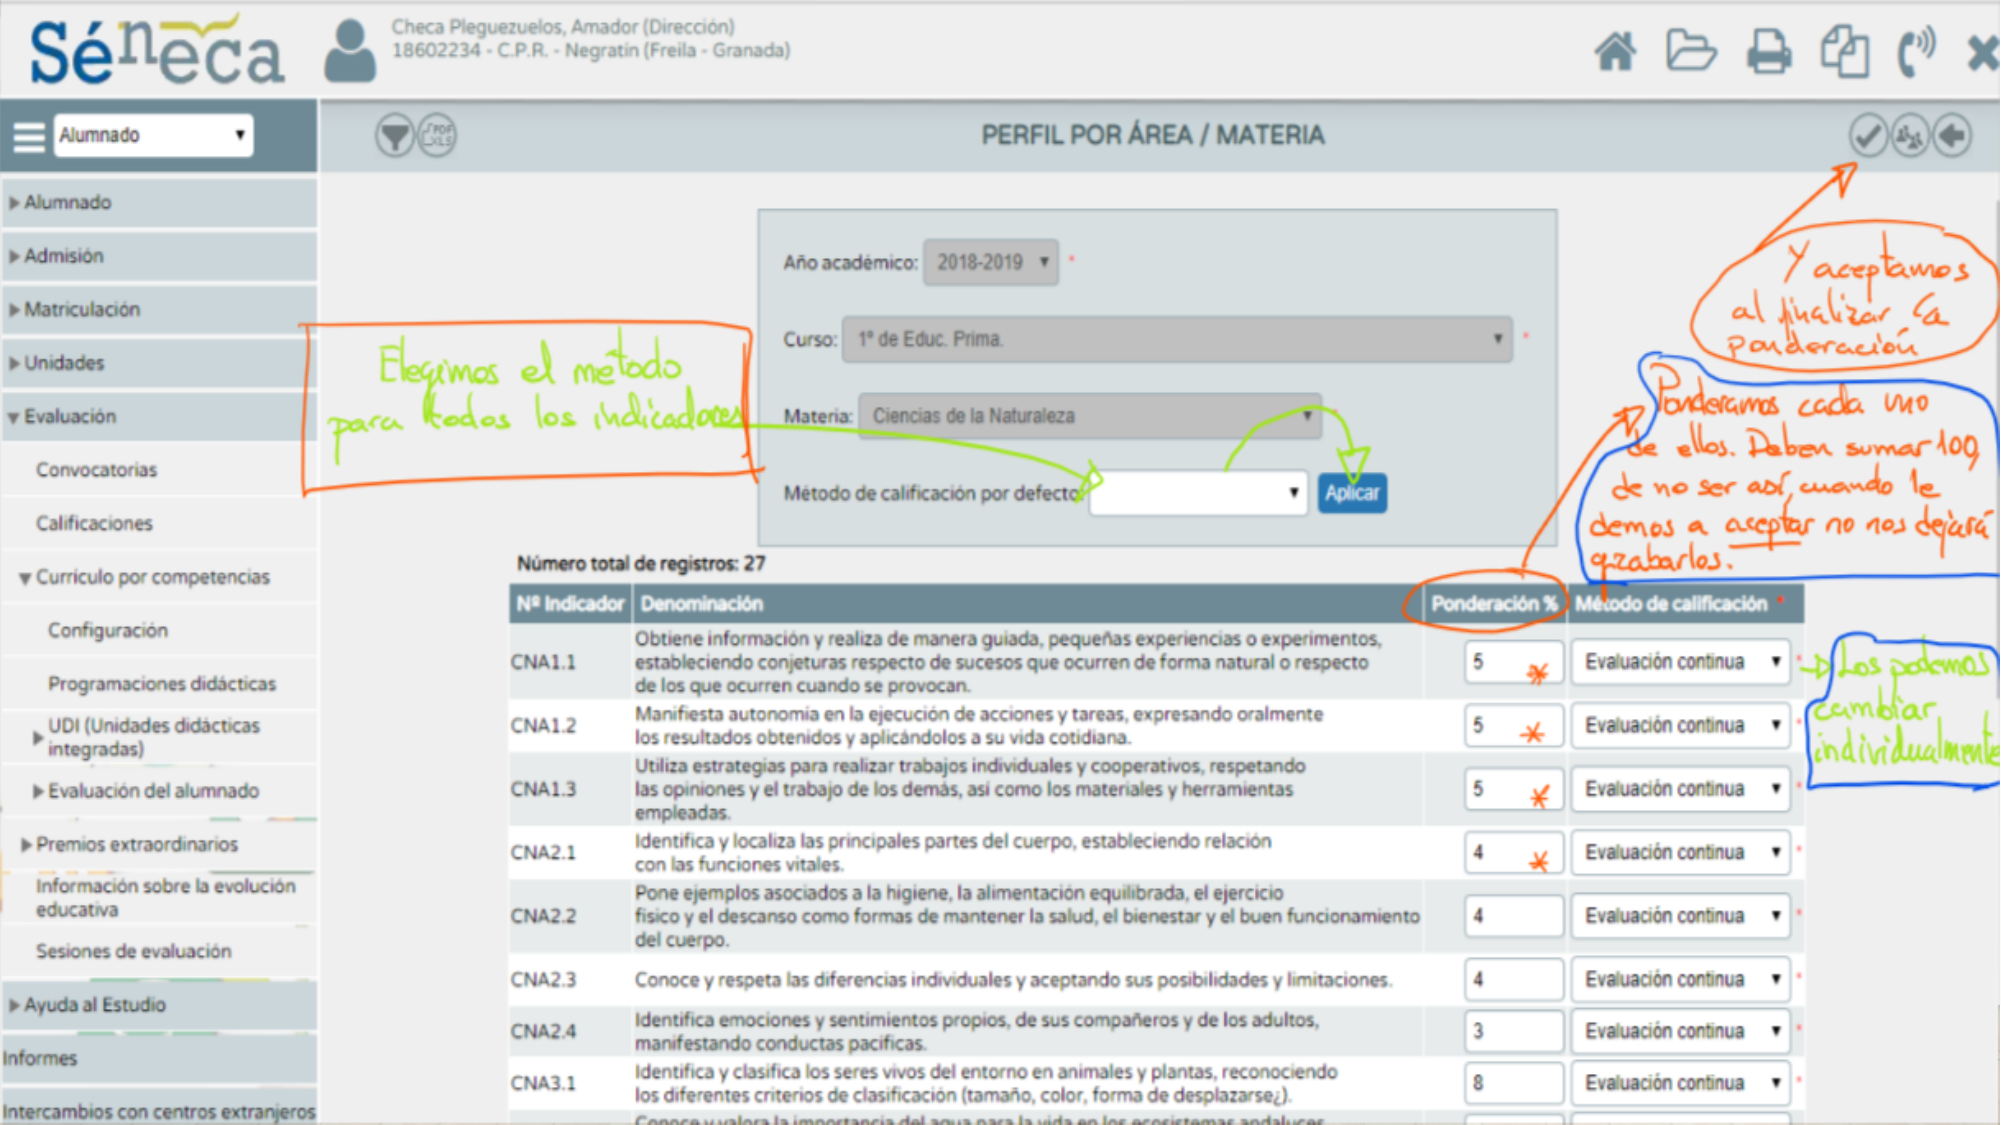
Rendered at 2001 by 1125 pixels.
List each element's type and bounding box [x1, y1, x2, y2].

list [0, 0, 2000, 1125]
